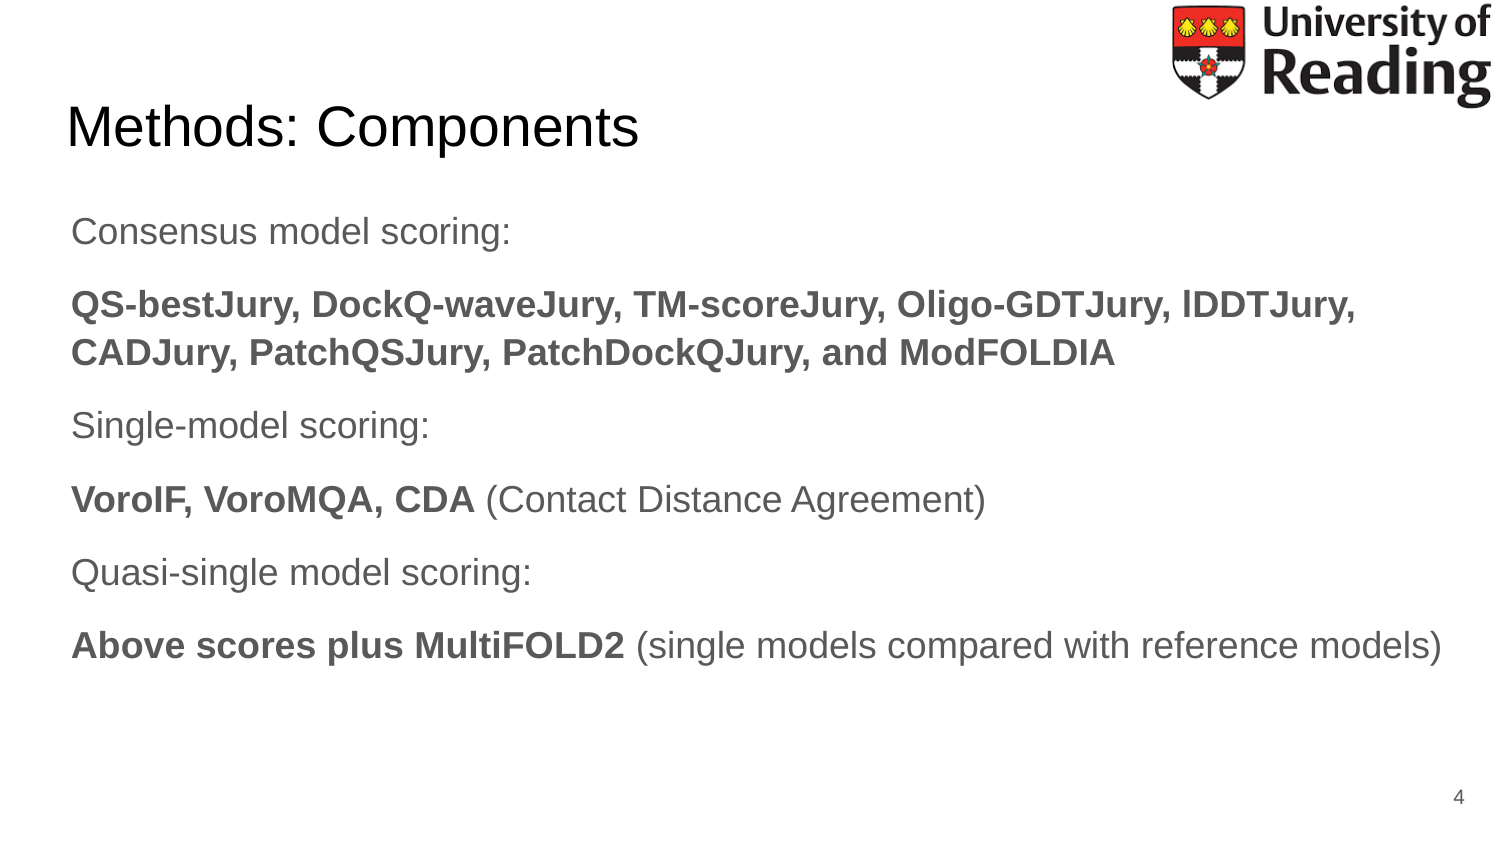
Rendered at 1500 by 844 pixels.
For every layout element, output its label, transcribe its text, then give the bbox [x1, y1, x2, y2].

picture [1172, 0, 1492, 119]
list Consensus model scoring: QS-bestJury, DockQ-waveJury, TM-scoreJury, Oligo-GDTJury, lDDTJury, CADJury, PatchQSJury, PatchDockQJury, and ModFOLDIA Single-model scoring: VoroIF, VoroMQA, CDA (Contact Distance Agreement) Quasi-single model scoring: Above scores plus MultiFOLD2 (single models compared with reference models) [55, 189, 1500, 750]
slide_number ‹#› [1389, 764, 1480, 830]
title Methods: Components [51, 79, 1449, 174]
